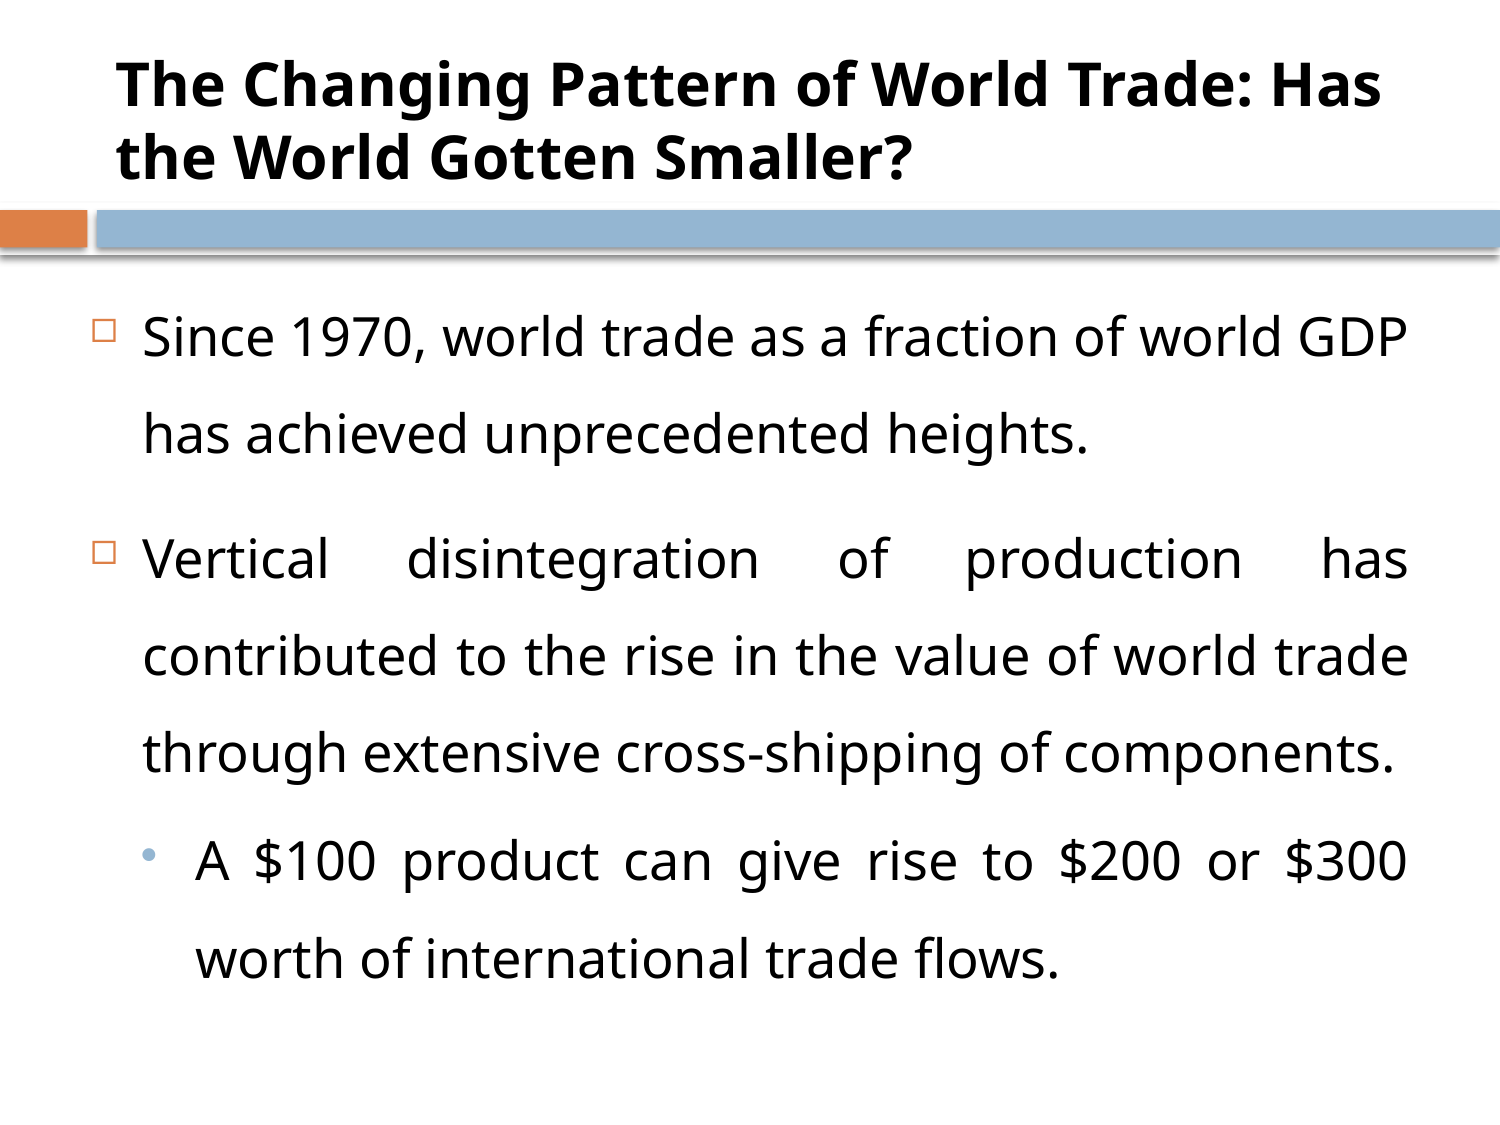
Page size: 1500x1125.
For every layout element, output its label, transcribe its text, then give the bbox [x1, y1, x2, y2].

title The Changing Pattern of World Trade: Has the World Gotten Smaller? [100, 37, 1438, 200]
list Since 1970, world trade as a fraction of world GDP has achieved unprecedented heights. Vertical disintegration of production has contributed to the rise in the value of world trade through extensive cross-shipping of components. A $100 product can give rise to $200 or $300 worth of international trade flows. [75, 262, 1425, 1005]
